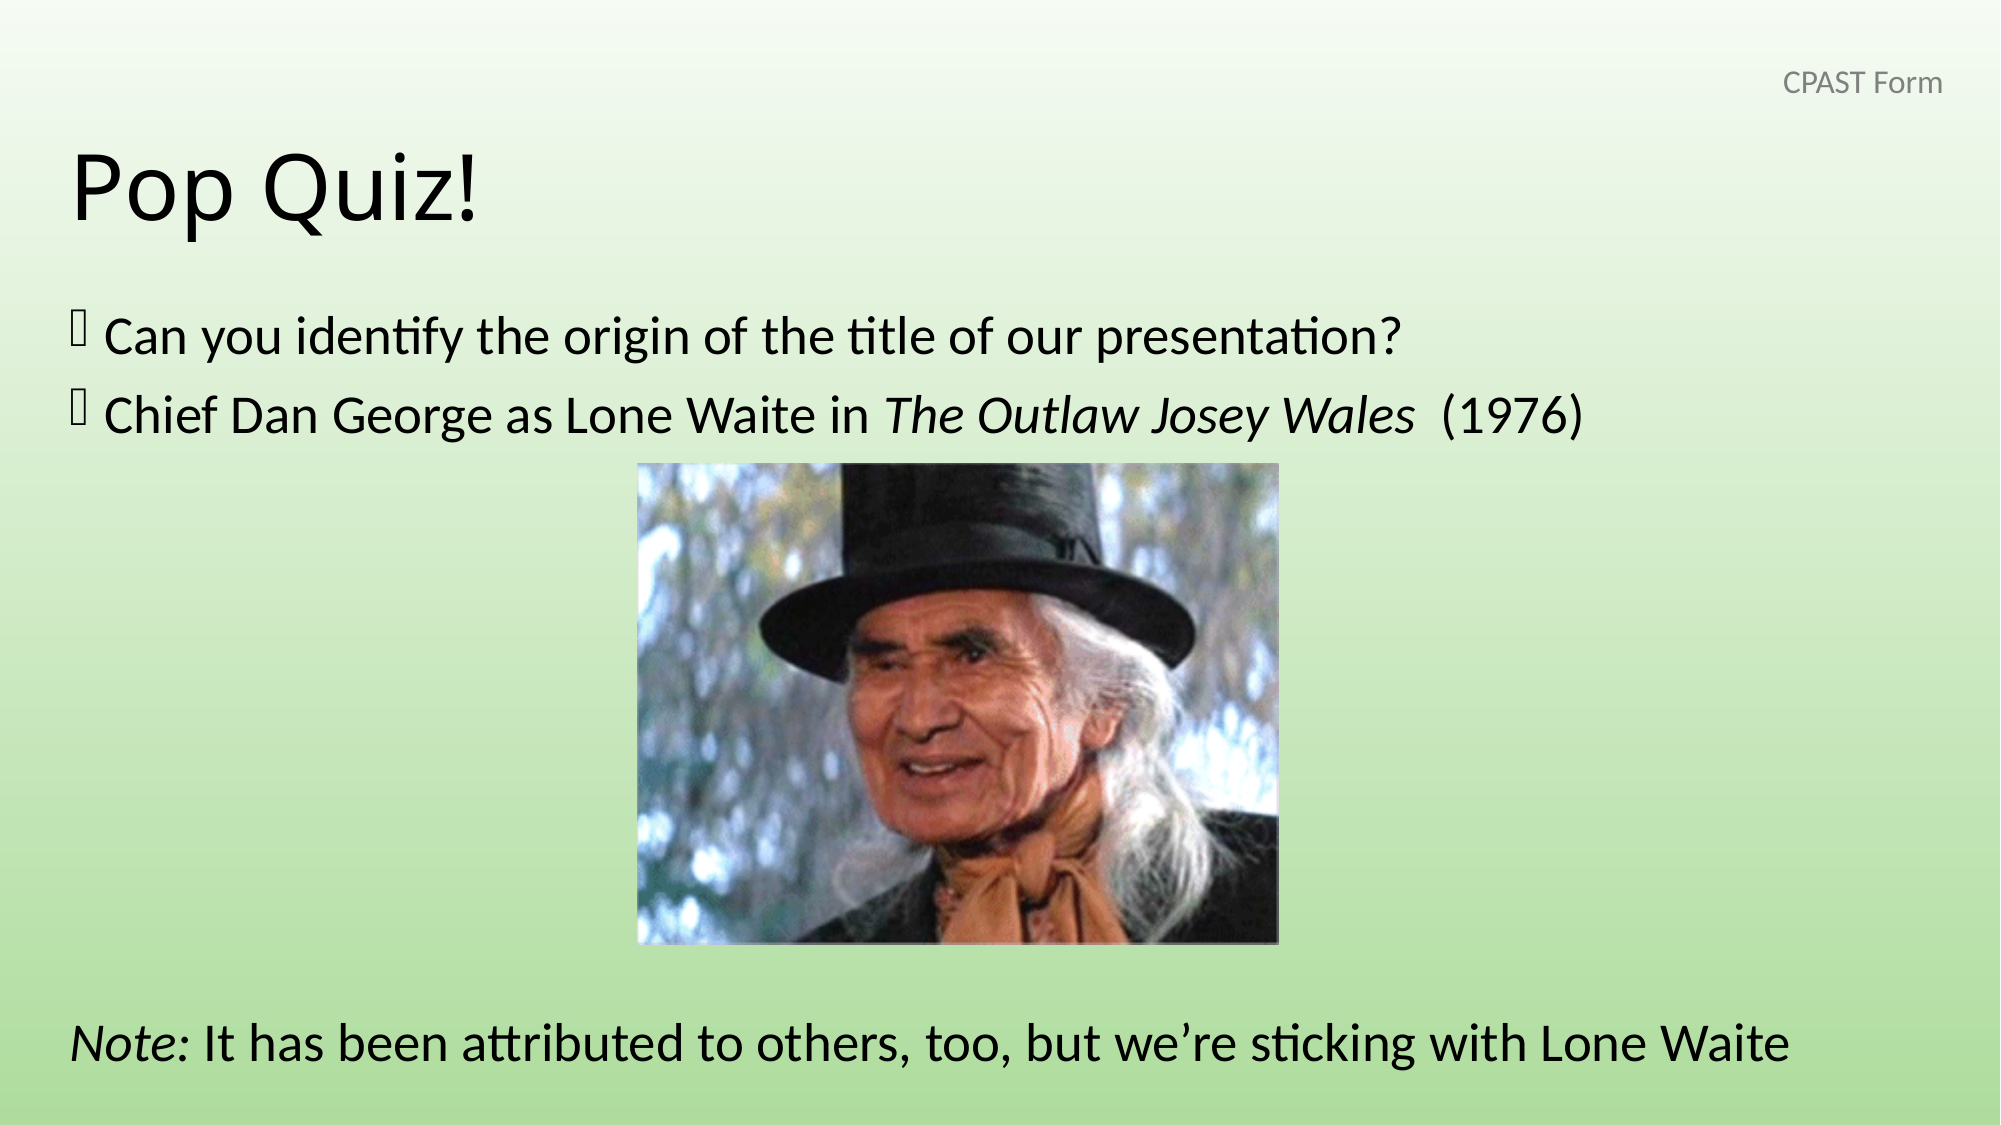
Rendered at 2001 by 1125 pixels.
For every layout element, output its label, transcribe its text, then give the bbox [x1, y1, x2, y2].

picture [637, 463, 1279, 945]
list Can you identify the origin of the title of our presentation? Chief Dan George as Lone Waite in The Outlaw Josey Wales (1976) Note: It has been attributed to others, too, but we’re sticking with Lone Waite [54, 299, 2000, 1090]
title Pop Quiz! [54, 82, 1780, 299]
